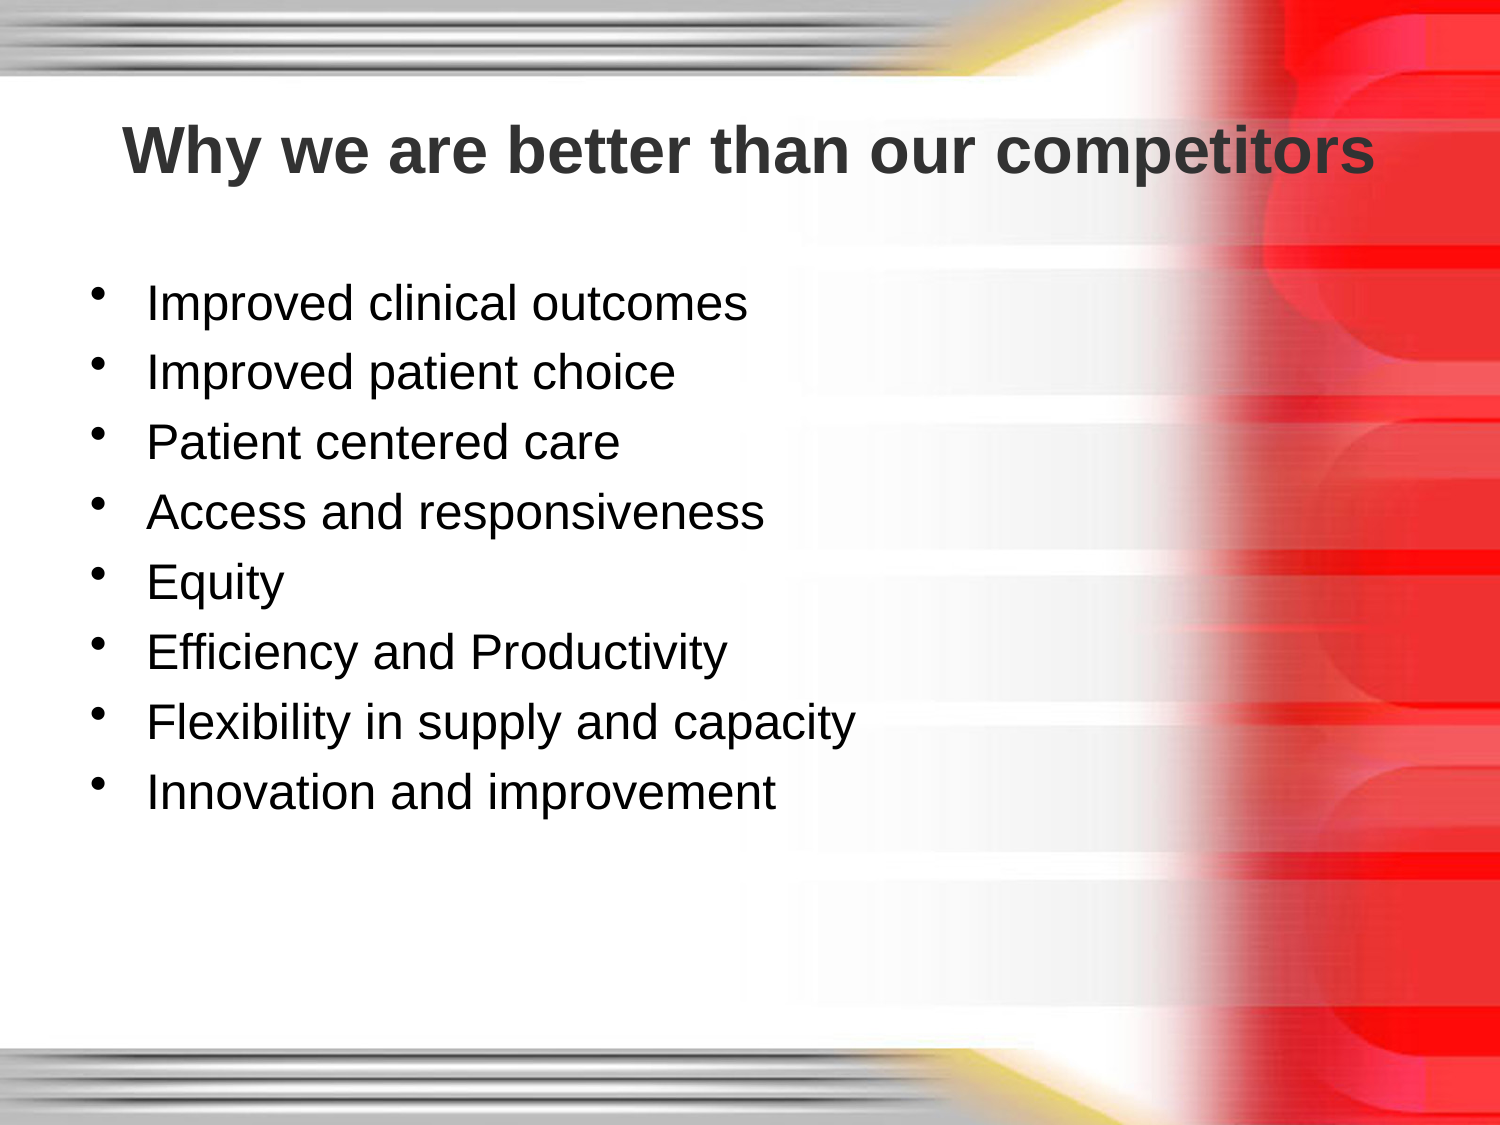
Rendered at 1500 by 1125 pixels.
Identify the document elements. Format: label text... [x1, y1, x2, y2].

list Improved clinical outcomes Improved patient choice Patient centered care Access and responsiveness Equity Efficiency and Productivity Flexibility in supply and capacity Innovation and improvement [75, 262, 1425, 1005]
picture [0, 0, 1500, 1125]
title Why we are better than our competitors [75, 99, 1425, 262]
